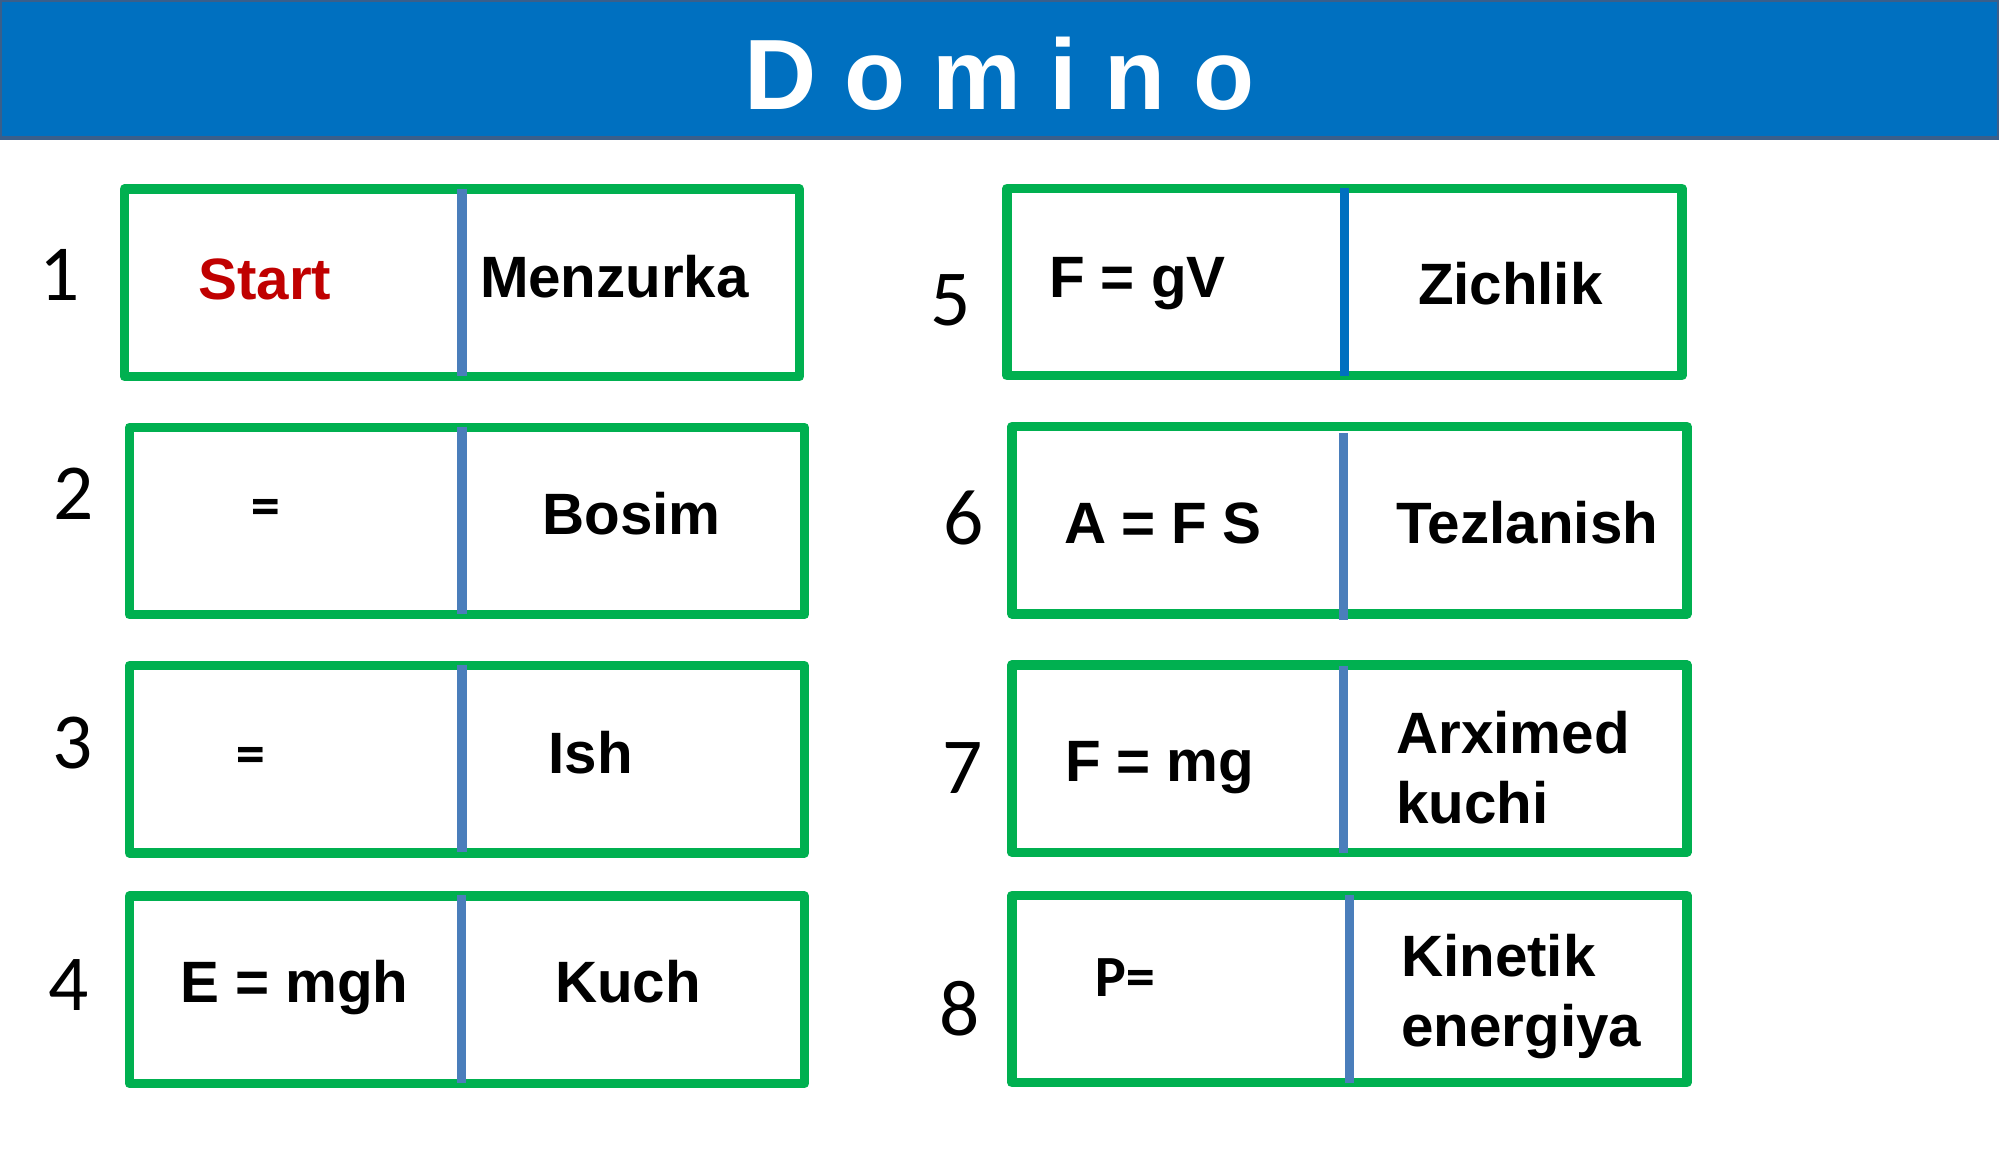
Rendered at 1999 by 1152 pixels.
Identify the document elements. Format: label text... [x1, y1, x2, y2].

text_box [127, 425, 806, 617]
text_box D o m i n o [0, 0, 1999, 140]
text_box [1010, 663, 1689, 854]
text_box Kuch [540, 936, 749, 1022]
text_box Tezlanish [1381, 477, 1690, 563]
text_box [1010, 893, 1689, 1085]
text_box Arximed kuchi [1381, 688, 1661, 843]
text_box Start [183, 234, 347, 319]
text_box [1010, 424, 1689, 616]
text_box [122, 187, 801, 379]
text_box 7 [927, 707, 998, 818]
text_box Ish [533, 707, 681, 793]
text_box 6 [928, 457, 999, 568]
text_box Menzurka [467, 231, 804, 317]
text_box [1005, 186, 1684, 378]
text_box Bosim [527, 469, 752, 554]
text_box [465, 664, 806, 855]
text_box [127, 664, 461, 855]
text_box E = mgh [165, 936, 456, 1022]
text_box A = F S [1050, 477, 1310, 563]
text_box 8 [924, 948, 995, 1059]
text_box 3 [37, 682, 108, 793]
text_box 2 [38, 432, 109, 543]
text_box 4 [34, 923, 105, 1034]
text_box 5 [915, 238, 986, 349]
text_box Zichlik [1403, 239, 1635, 324]
text_box 1 [24, 213, 95, 324]
text_box F = mg [1050, 715, 1302, 801]
text_box [127, 894, 806, 1086]
text_box Kinetik energiya [1386, 910, 1673, 1066]
